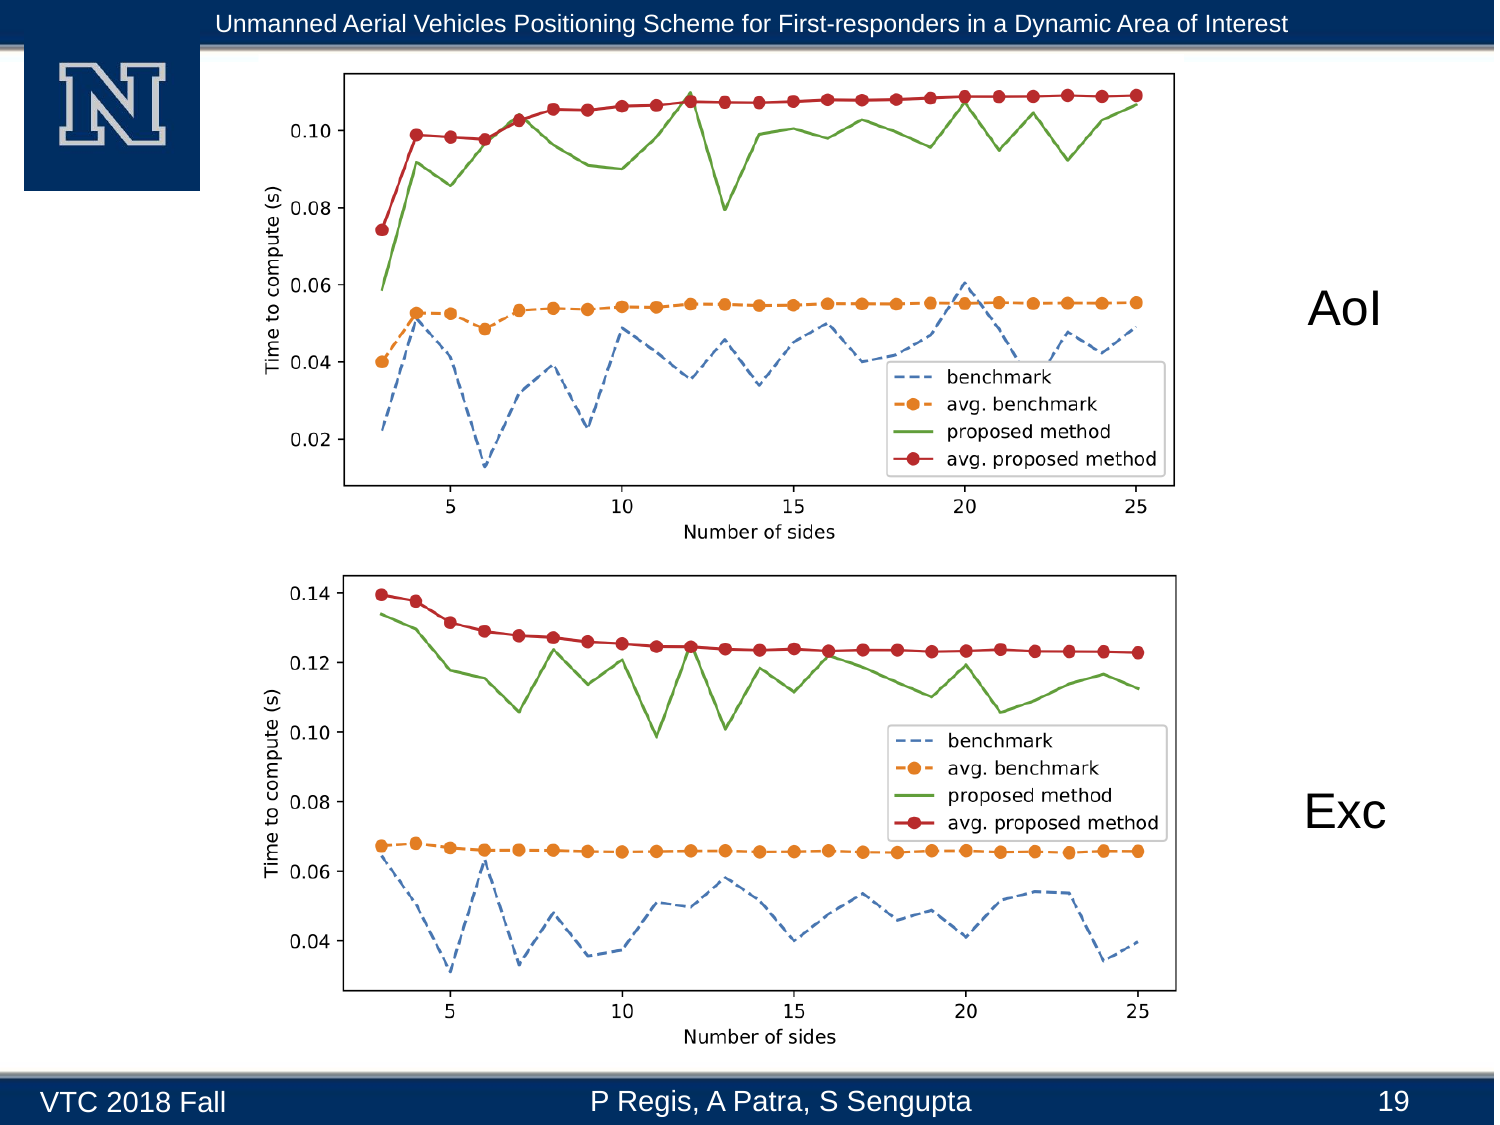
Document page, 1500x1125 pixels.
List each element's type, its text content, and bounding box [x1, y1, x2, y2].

text_box AoI [1215, 235, 1475, 376]
text_box Exc [1215, 738, 1475, 880]
picture [0, 0, 1494, 1125]
slide_number 19 [1074, 1074, 1425, 1125]
